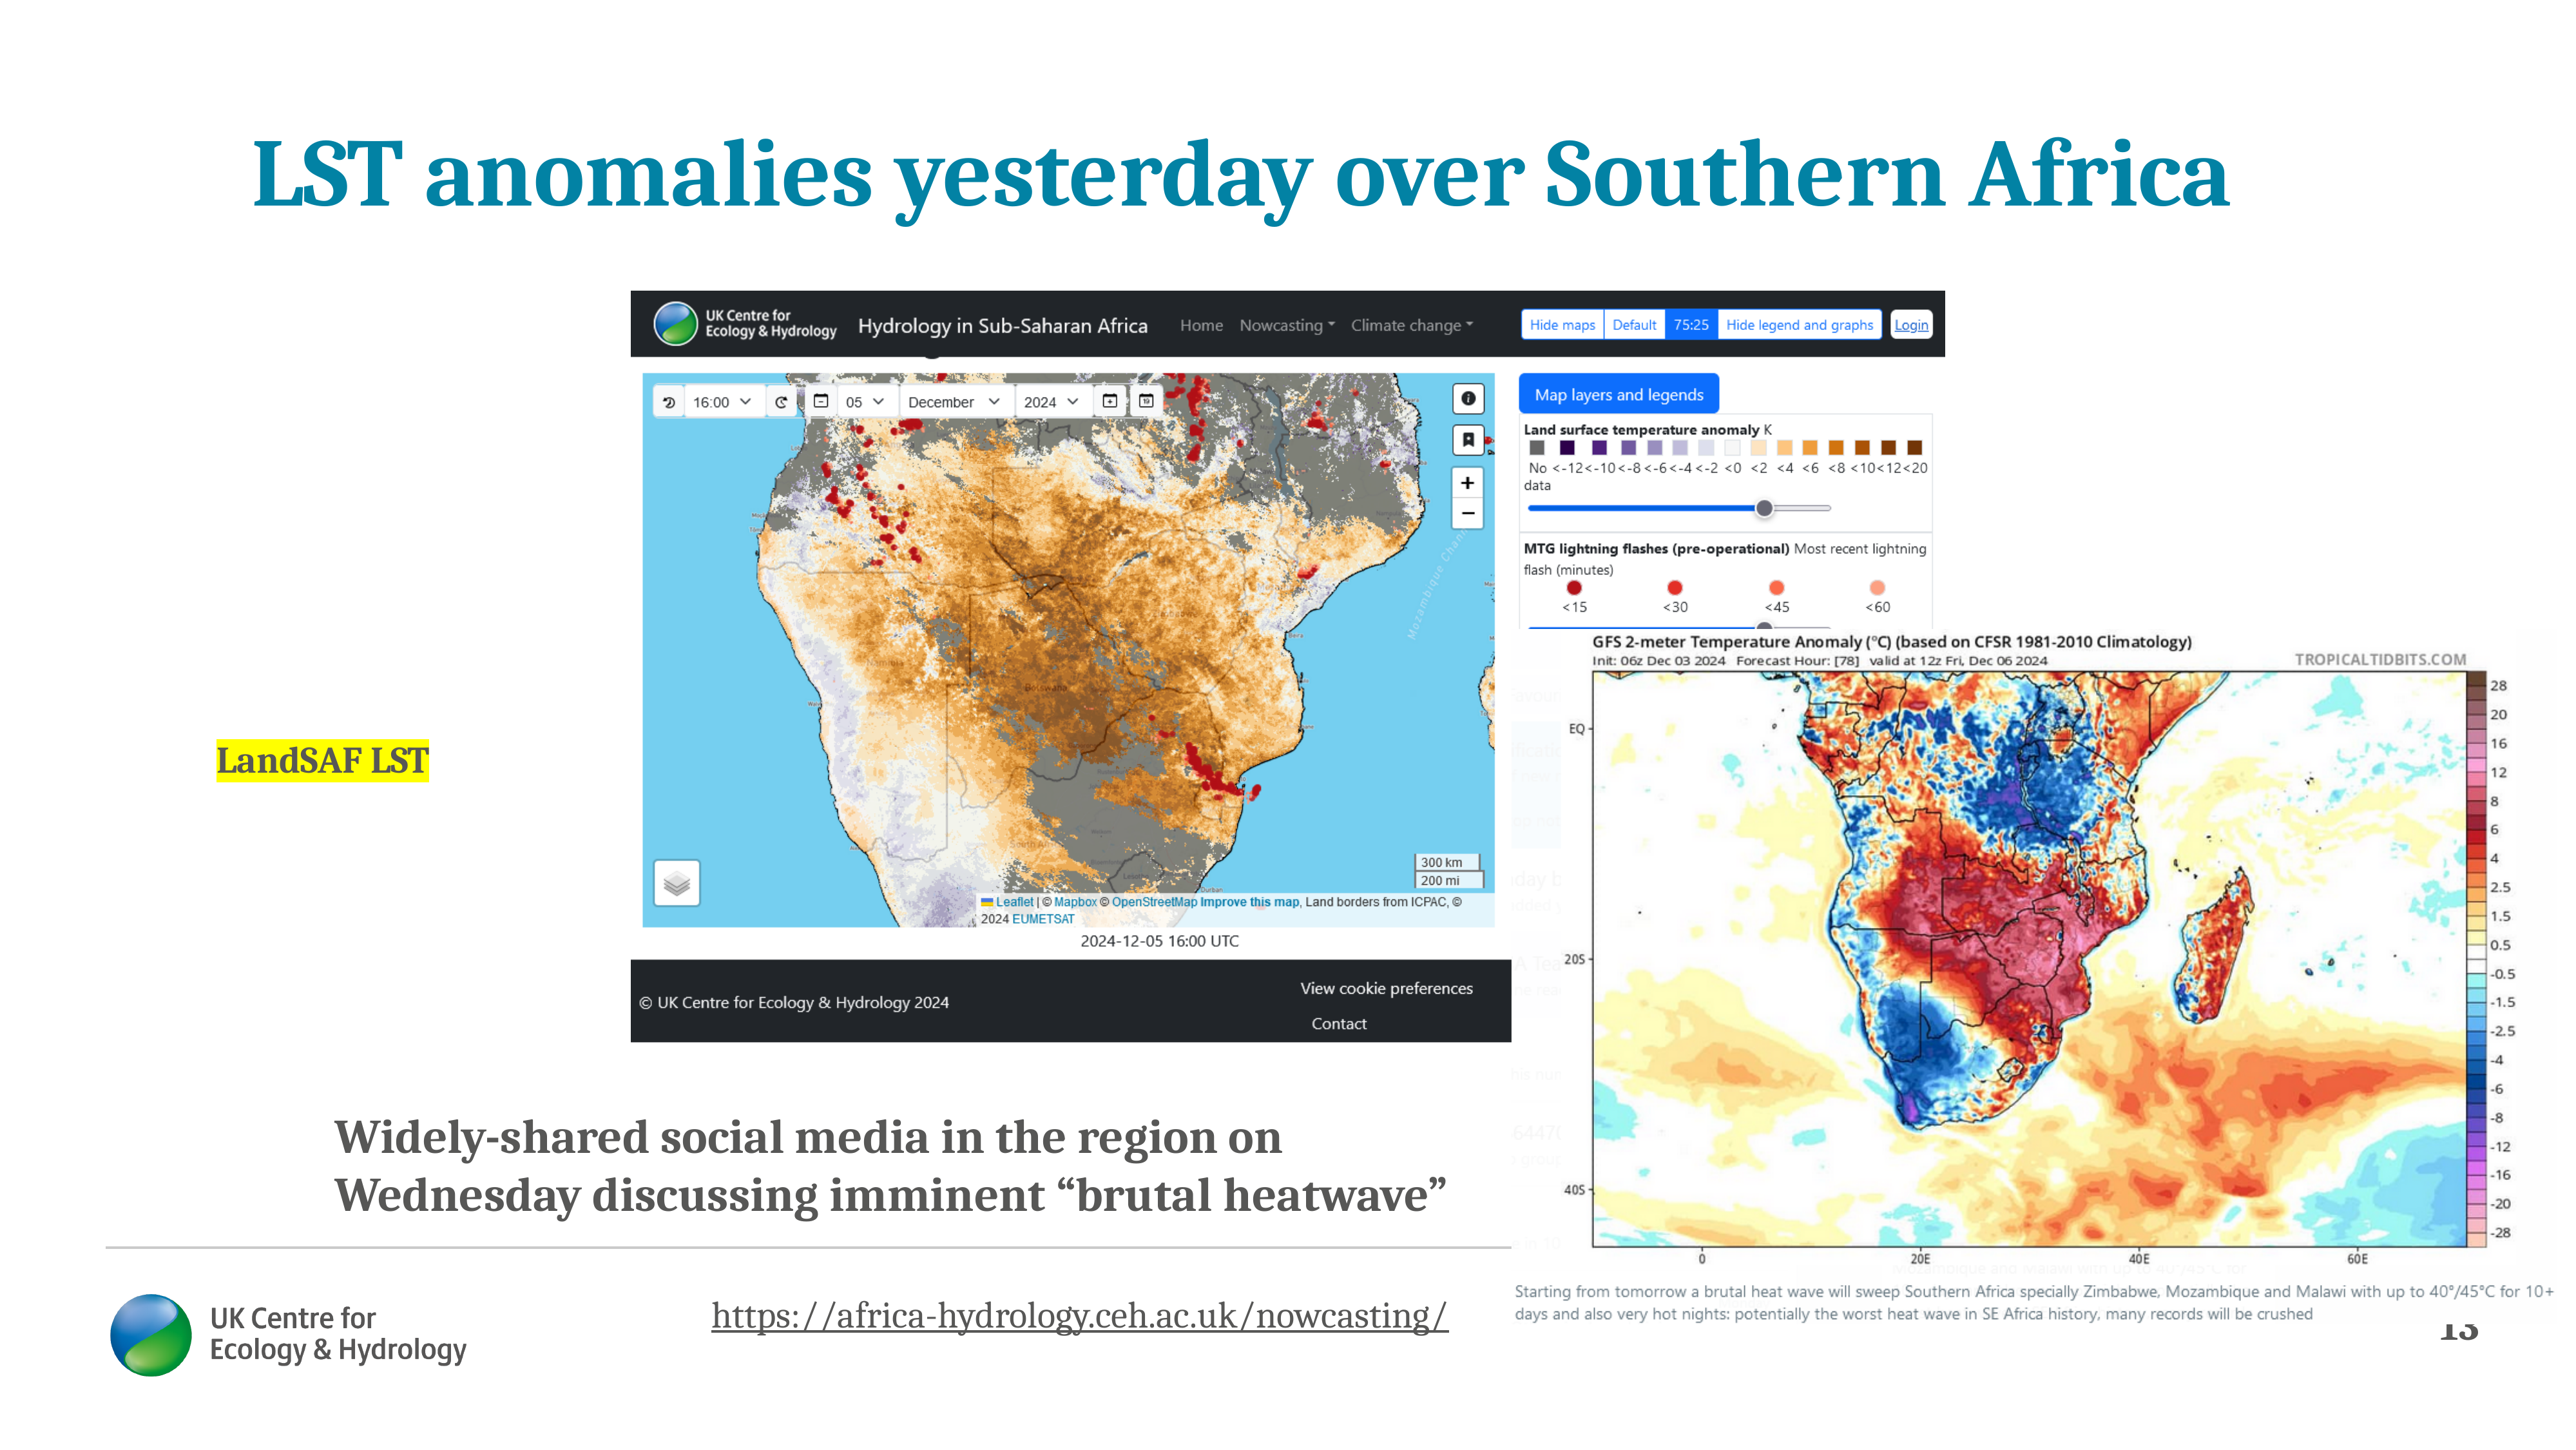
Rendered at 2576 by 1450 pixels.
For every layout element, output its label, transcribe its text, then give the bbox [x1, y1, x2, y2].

text_box LandSAF LST [207, 731, 463, 786]
text_box Widely-shared social media in the region on Wednesday discussing imminent “brutal heatwave” [334, 1105, 1511, 1221]
picture [631, 291, 2557, 1324]
title LST anomalies yesterday over Southern Africa [251, 94, 2479, 255]
text_box https://africa-hydrology.ceh.ac.uk/nowcasting/ [702, 1285, 1600, 1340]
picture [84, 1264, 466, 1377]
slide_number 13 [2410, 1324, 2479, 1356]
